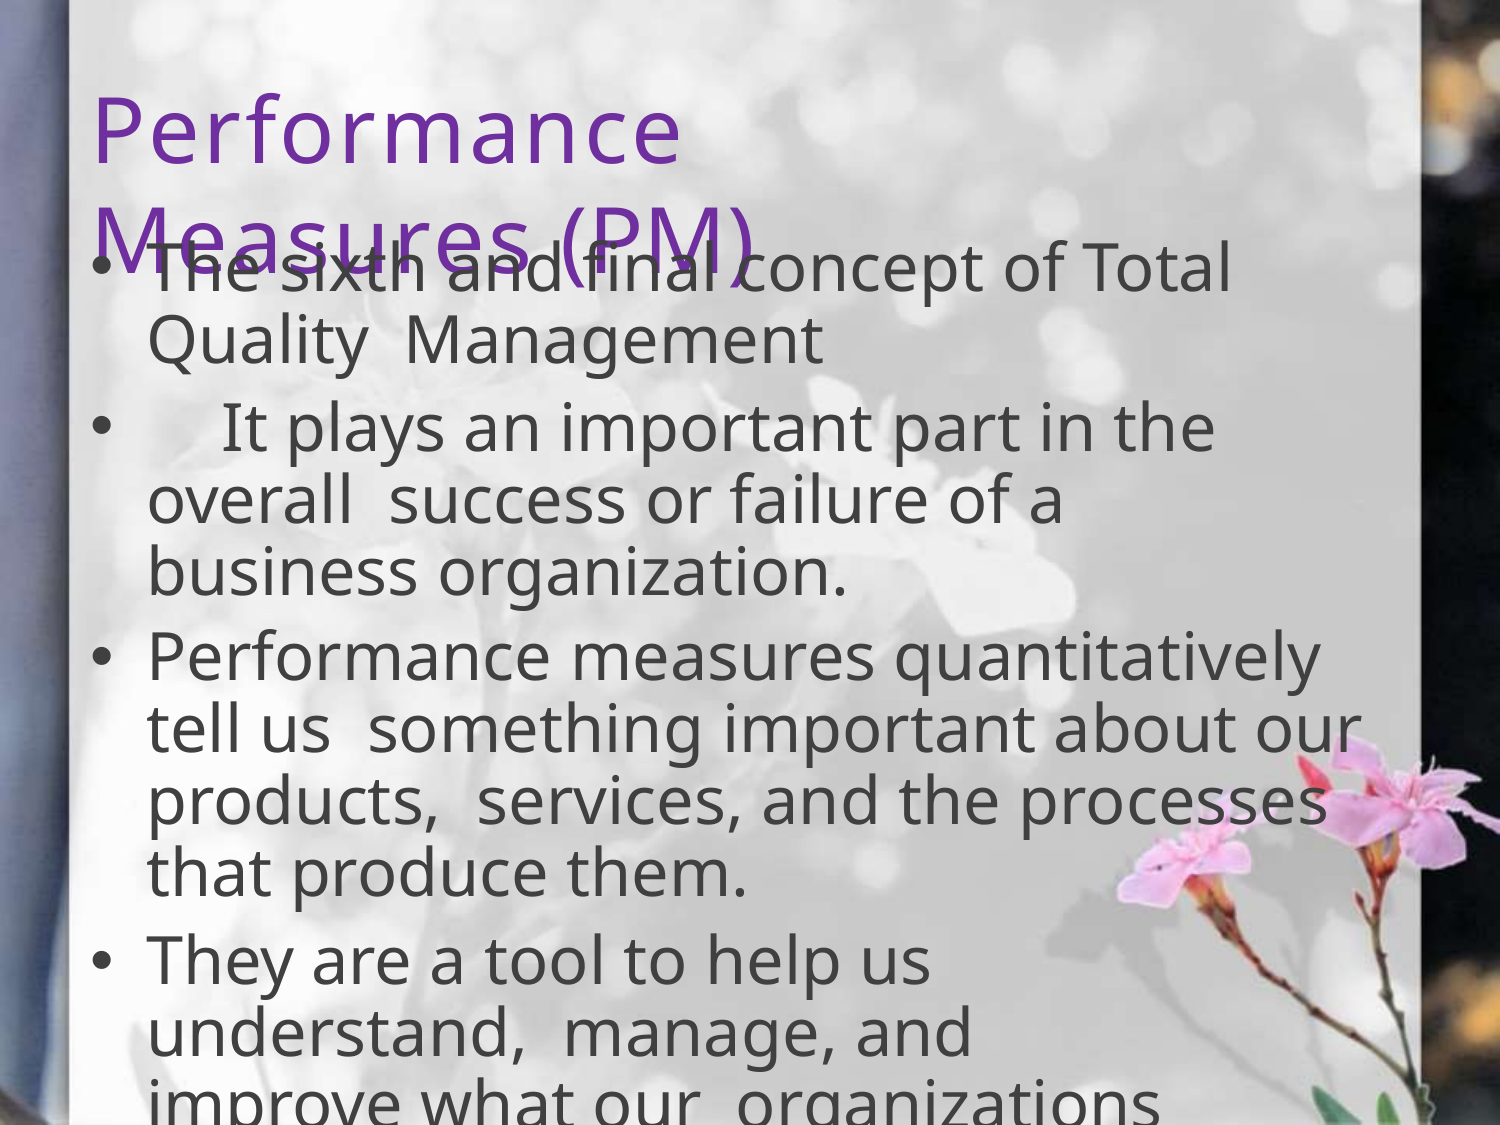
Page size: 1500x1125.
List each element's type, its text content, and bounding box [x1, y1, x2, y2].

picture [0, 0, 1500, 1125]
list The sixth and final concept of Total Quality Management It plays an important part in the overall success or failure of a business organization. Performance measures quantitatively tell us something important about our products, services, and the processes that produce them. They are a tool to help us understand, manage, and improve what our organizations do. [87, 220, 1413, 1125]
title Performance Measures (PM) [87, 69, 1156, 220]
